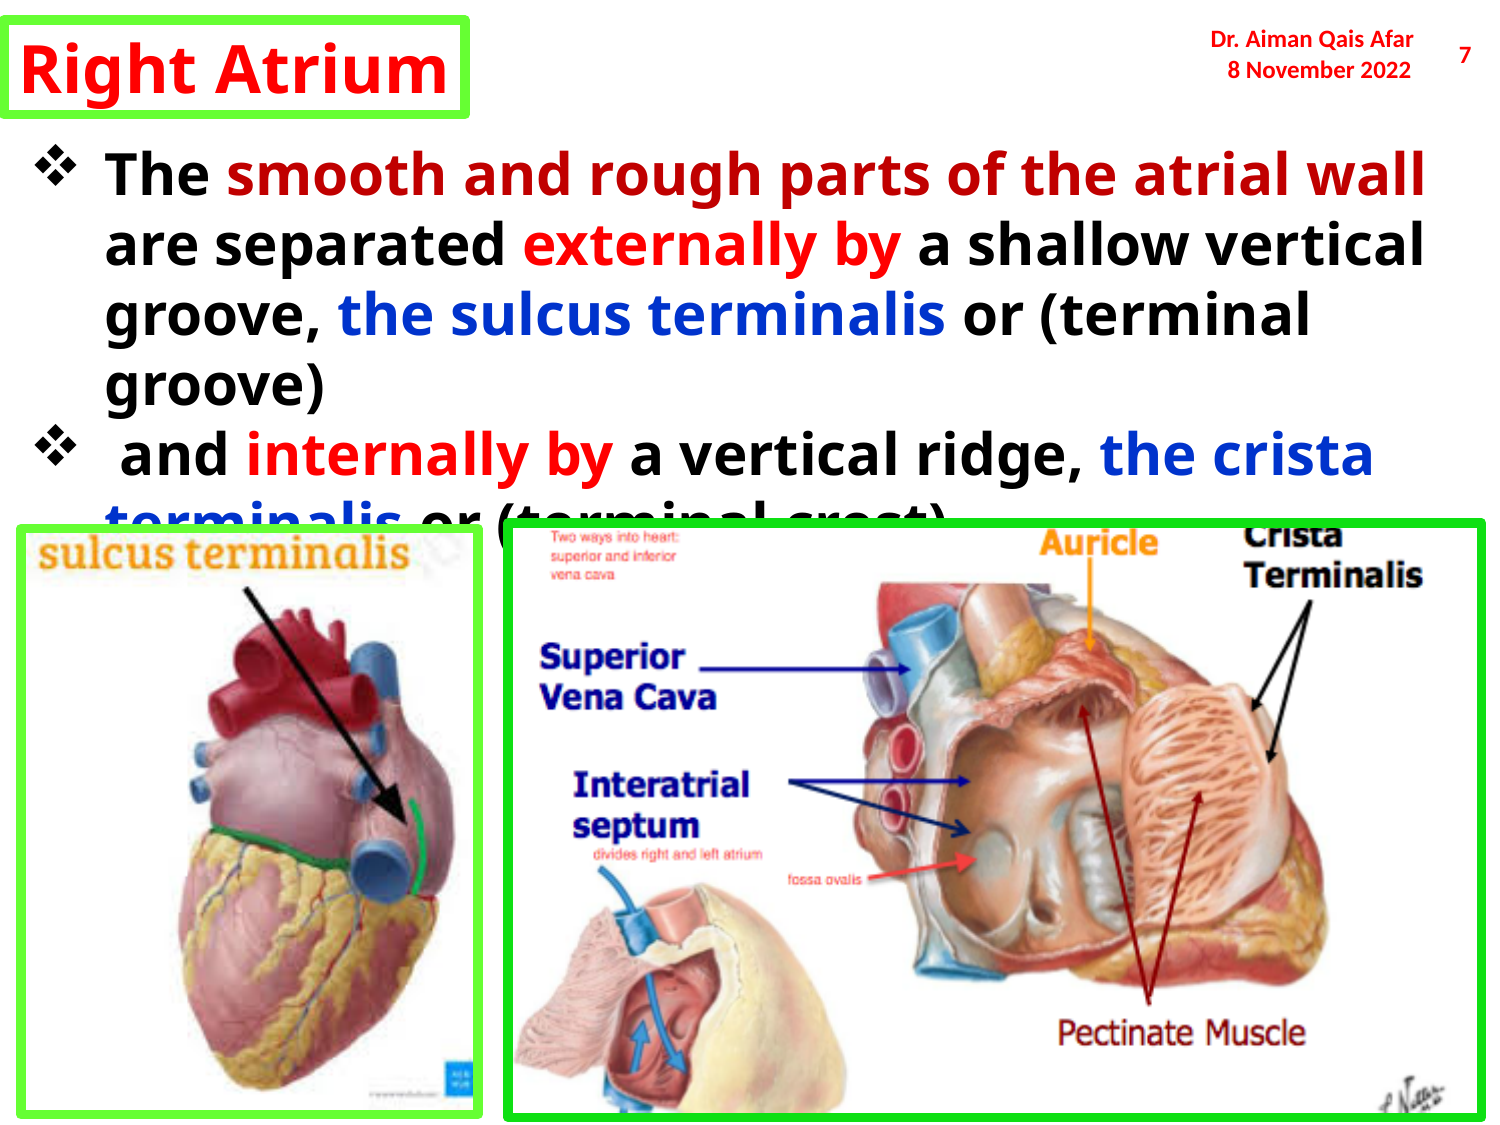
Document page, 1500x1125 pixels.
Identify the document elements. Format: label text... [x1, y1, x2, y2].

slide_number 7 [1136, 68, 1487, 84]
footer Dr. Aiman Qais Afar [1074, 7, 1500, 68]
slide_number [1212, 68, 1500, 99]
text_box Right Atrium [4, 19, 465, 115]
picture [512, 527, 1477, 1113]
text_box The smooth and rough parts of the atrial wall are separated externally by a shallow vertical groove, the sulcus terminalis or (terminal groove) and internally by a vertical ridge, the crista terminalis or (terminal crest). [14, 130, 1489, 565]
picture [25, 533, 474, 1111]
